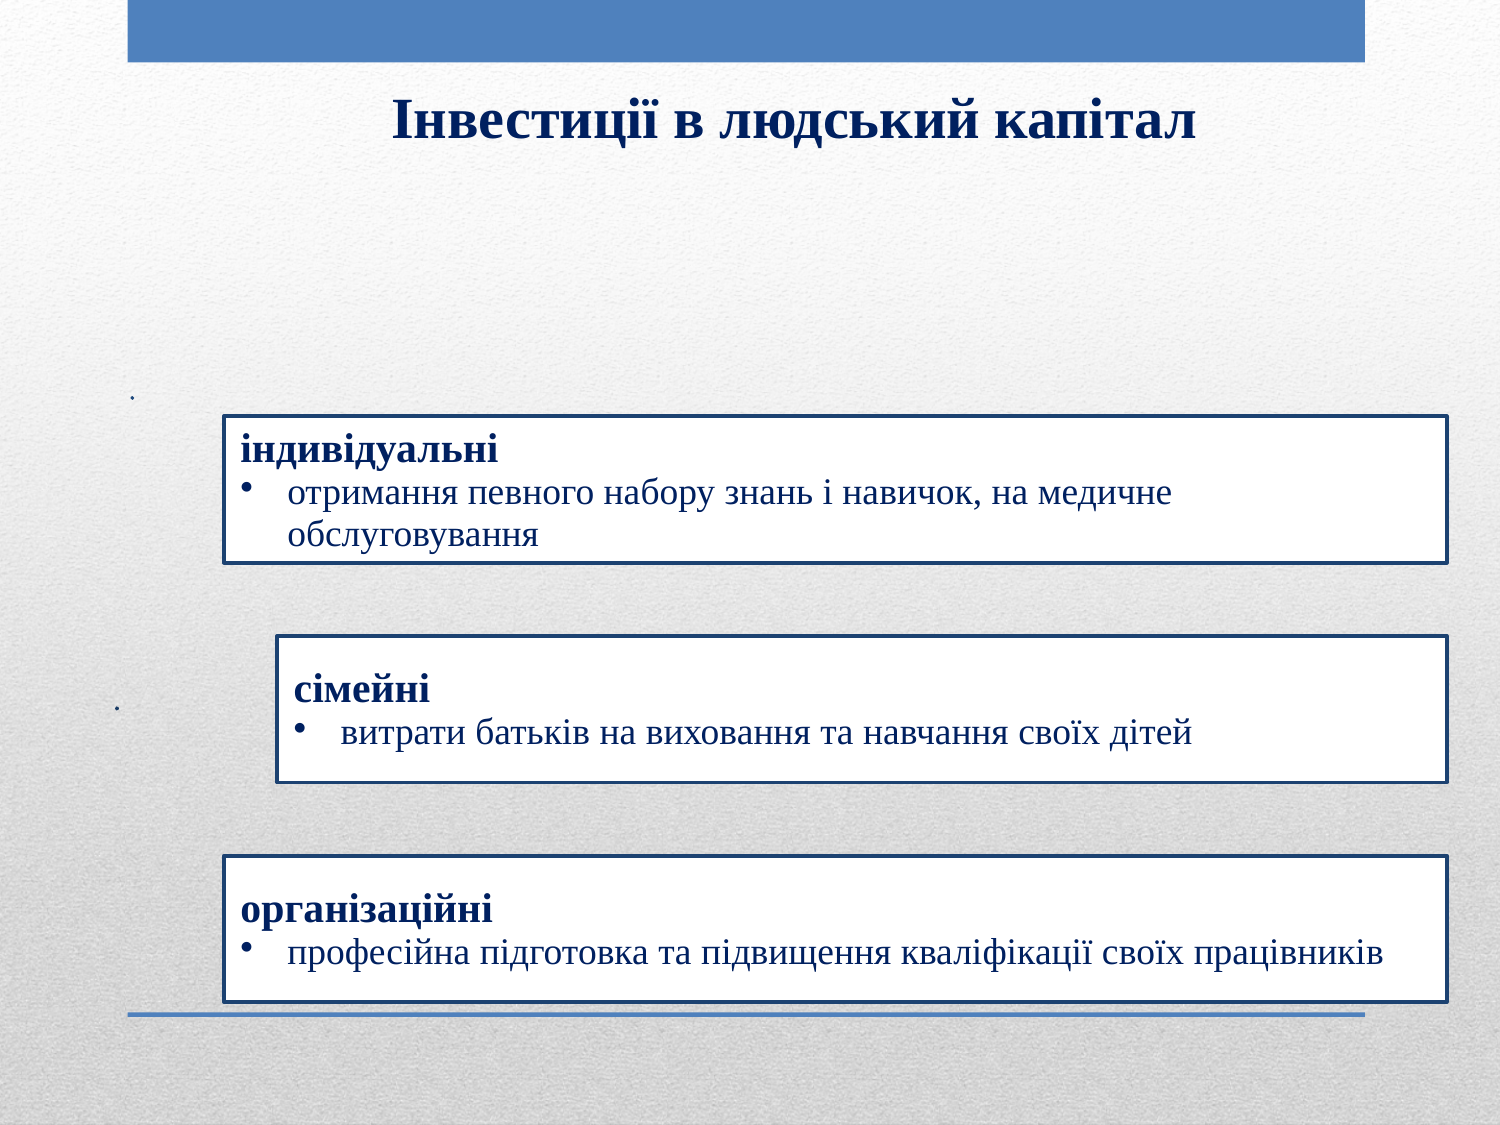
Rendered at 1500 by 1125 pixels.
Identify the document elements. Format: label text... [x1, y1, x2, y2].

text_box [111, 278, 1448, 1013]
text_box Інвестиції в людський капітал [376, 73, 1213, 158]
